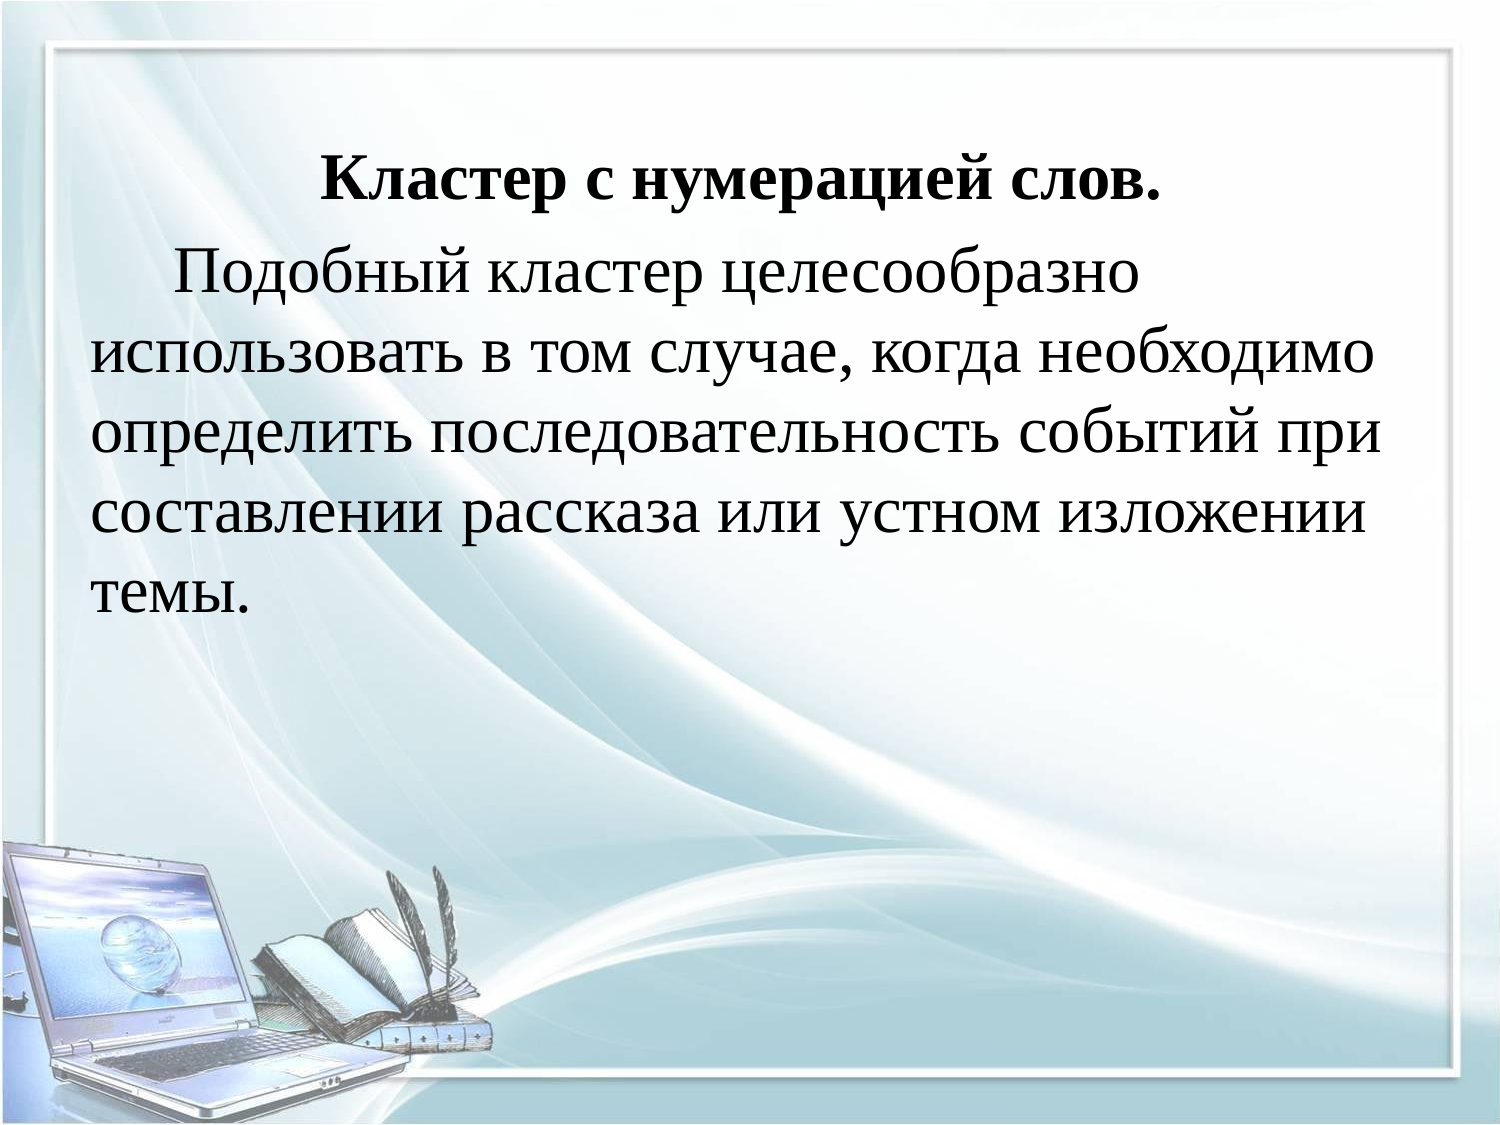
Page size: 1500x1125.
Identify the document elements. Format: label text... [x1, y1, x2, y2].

list Кластер с нумерацией слов. Подобный кластер целесообразно использовать в том случае, когда необходимо определить последовательность событий при составлении рассказа или устном изложении темы. [75, 125, 1425, 1005]
picture [0, 0, 1500, 1125]
